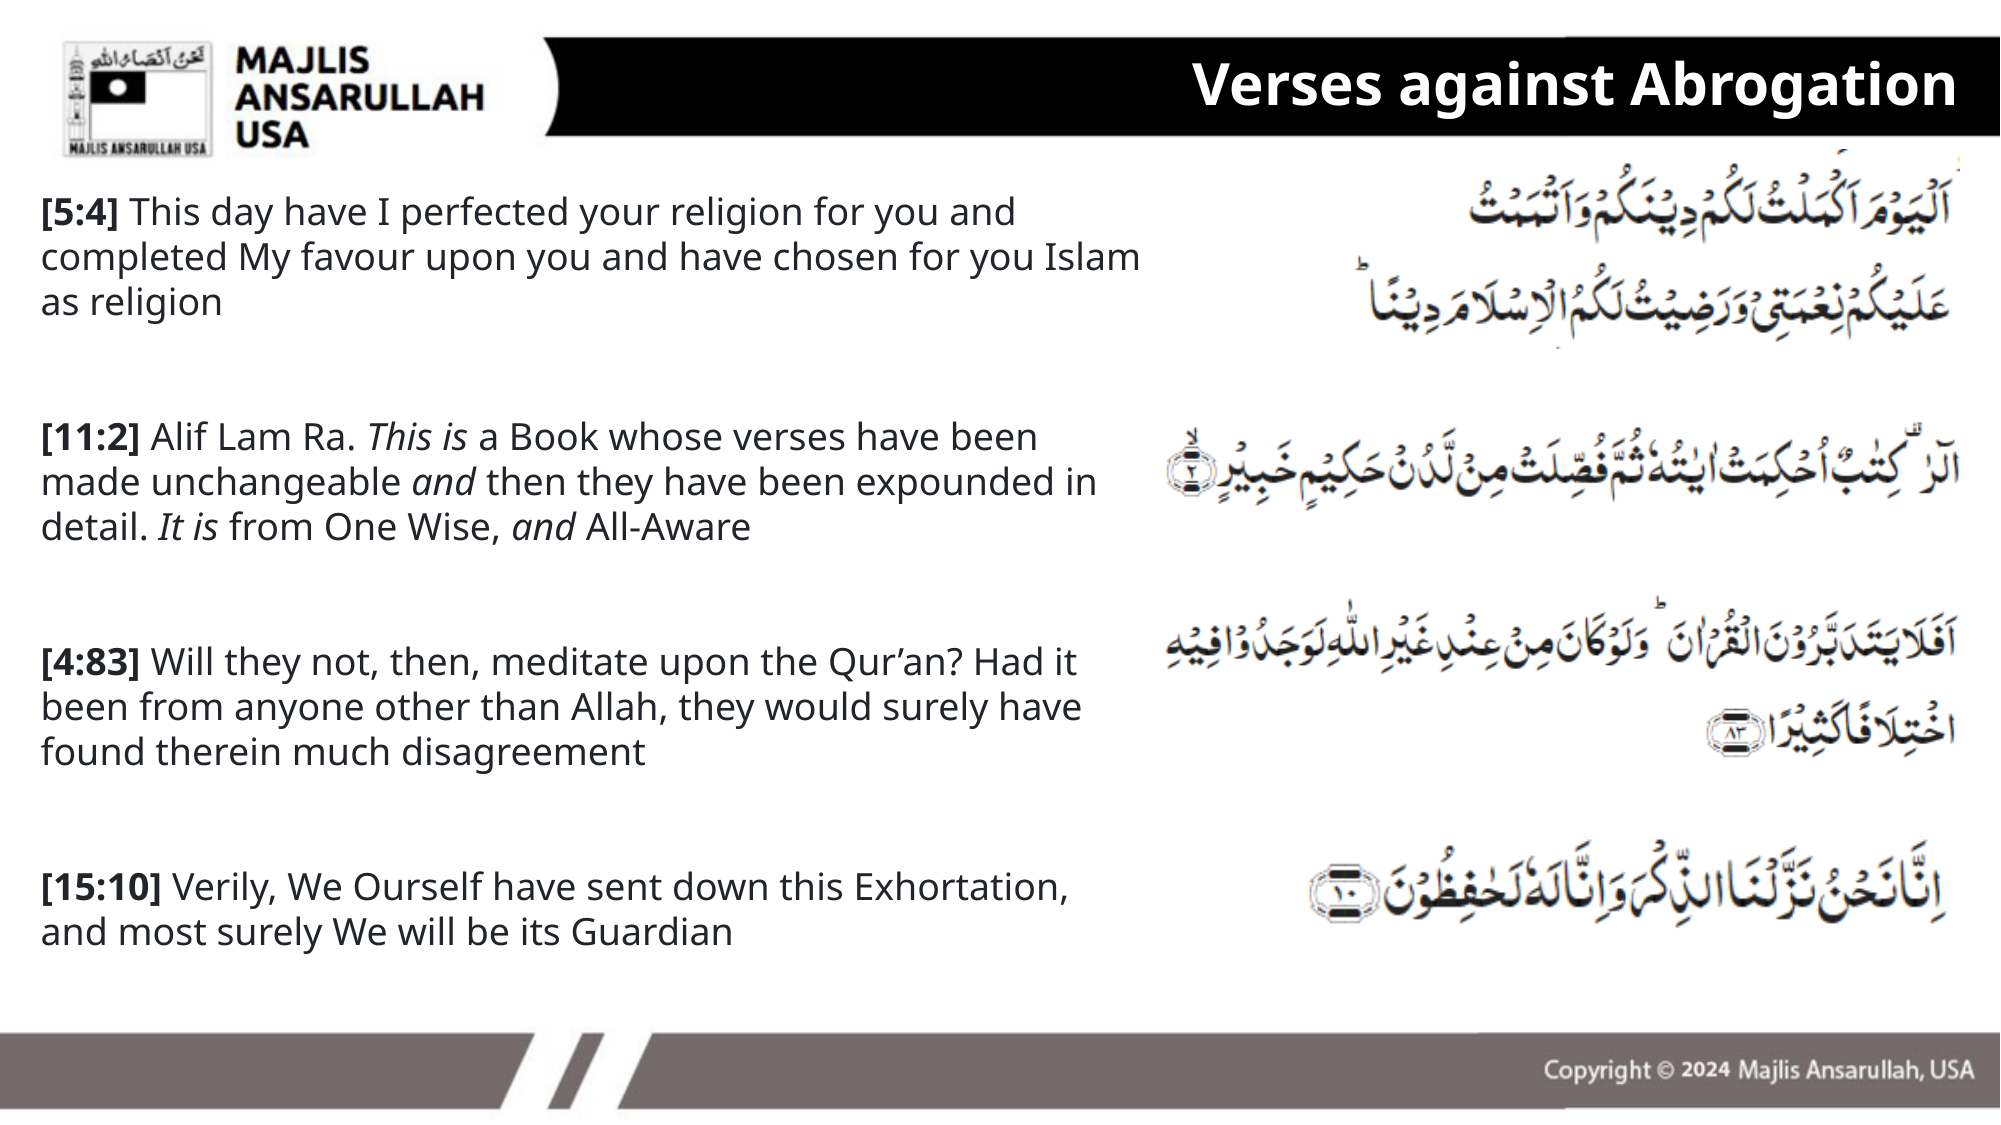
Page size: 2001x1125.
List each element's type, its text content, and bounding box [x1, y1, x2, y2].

picture [0, 0, 2000, 1125]
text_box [1350, 149, 1960, 349]
text_box Verses against Abrogation [999, 39, 1974, 125]
text_box [5:4] This day have I perfected your religion for you and completed My favour upon you and have chosen for you Islam as religion [11:2] Alif Lam Ra. This is a Book whose verses have been made unchangeable and then they have been expounded in detail. It is from One Wise, and All-Aware [4:83] Will they not, then, meditate upon the Qur’an? Had it been from anyone other than Allah, they would surely have found therein much disagreement [15:10] Verily, We Ourself have sent down this Exhortation, and most surely We will be its Guardian [25, 180, 1158, 961]
